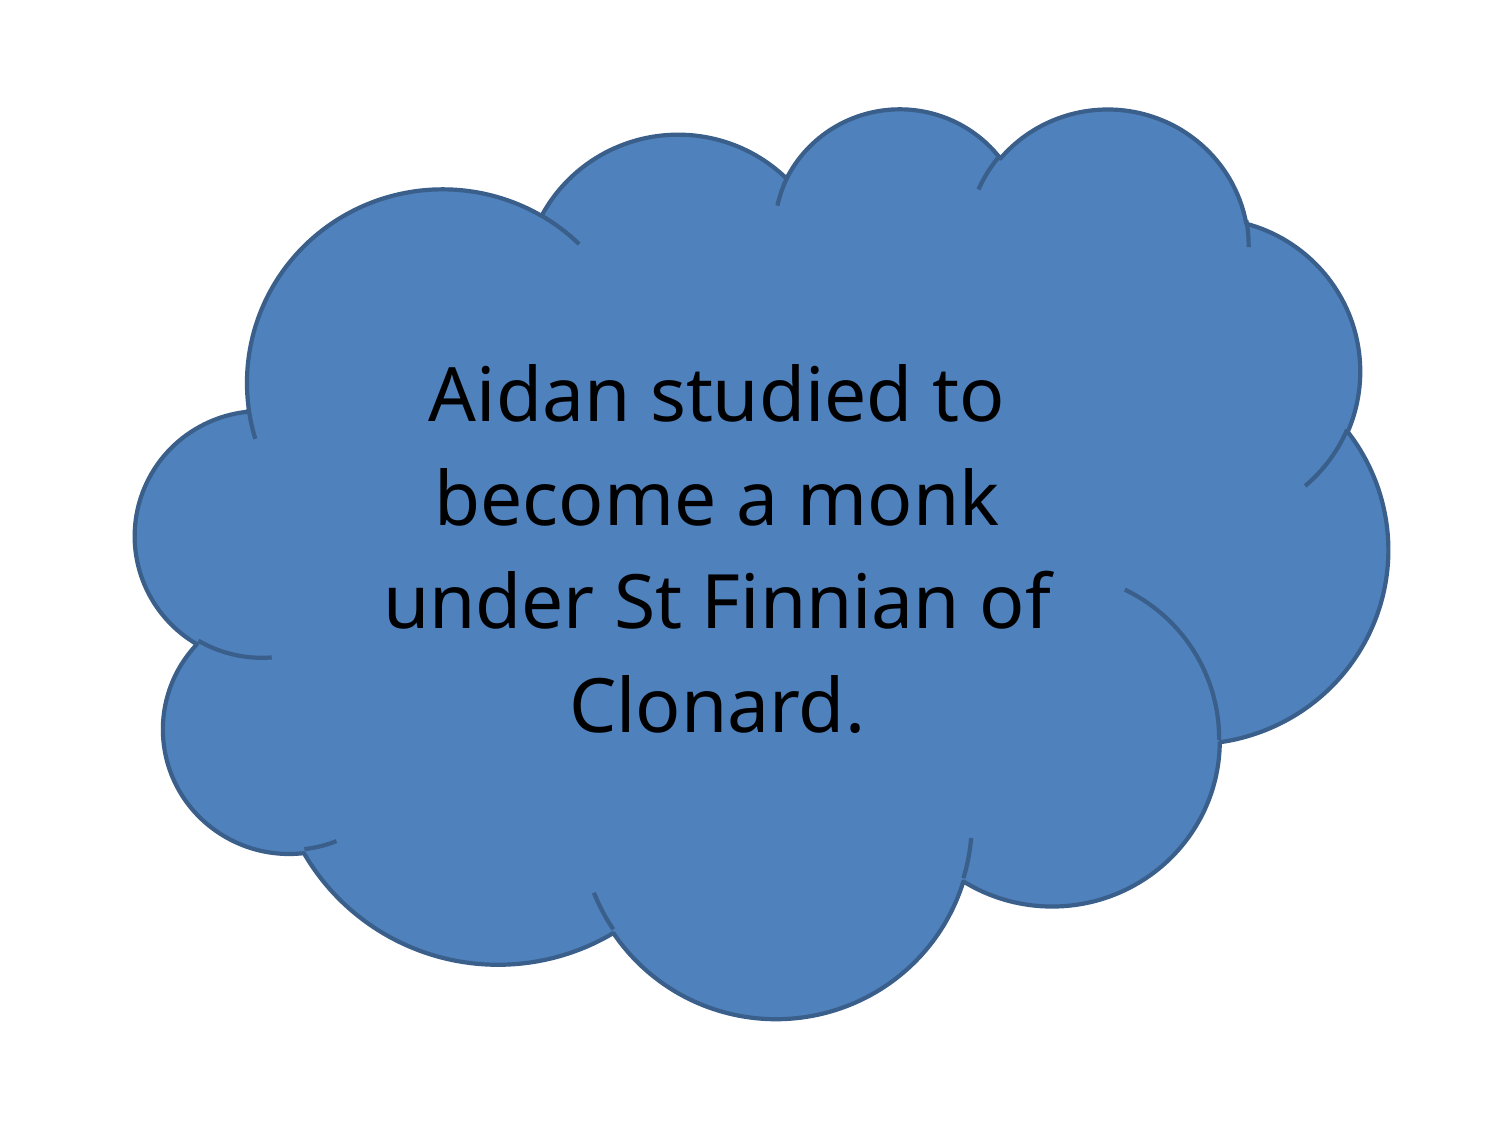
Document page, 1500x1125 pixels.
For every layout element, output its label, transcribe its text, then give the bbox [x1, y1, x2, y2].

text_box Aidan studied to become a monk under St Finnian of Clonard. [134, 109, 1389, 1020]
